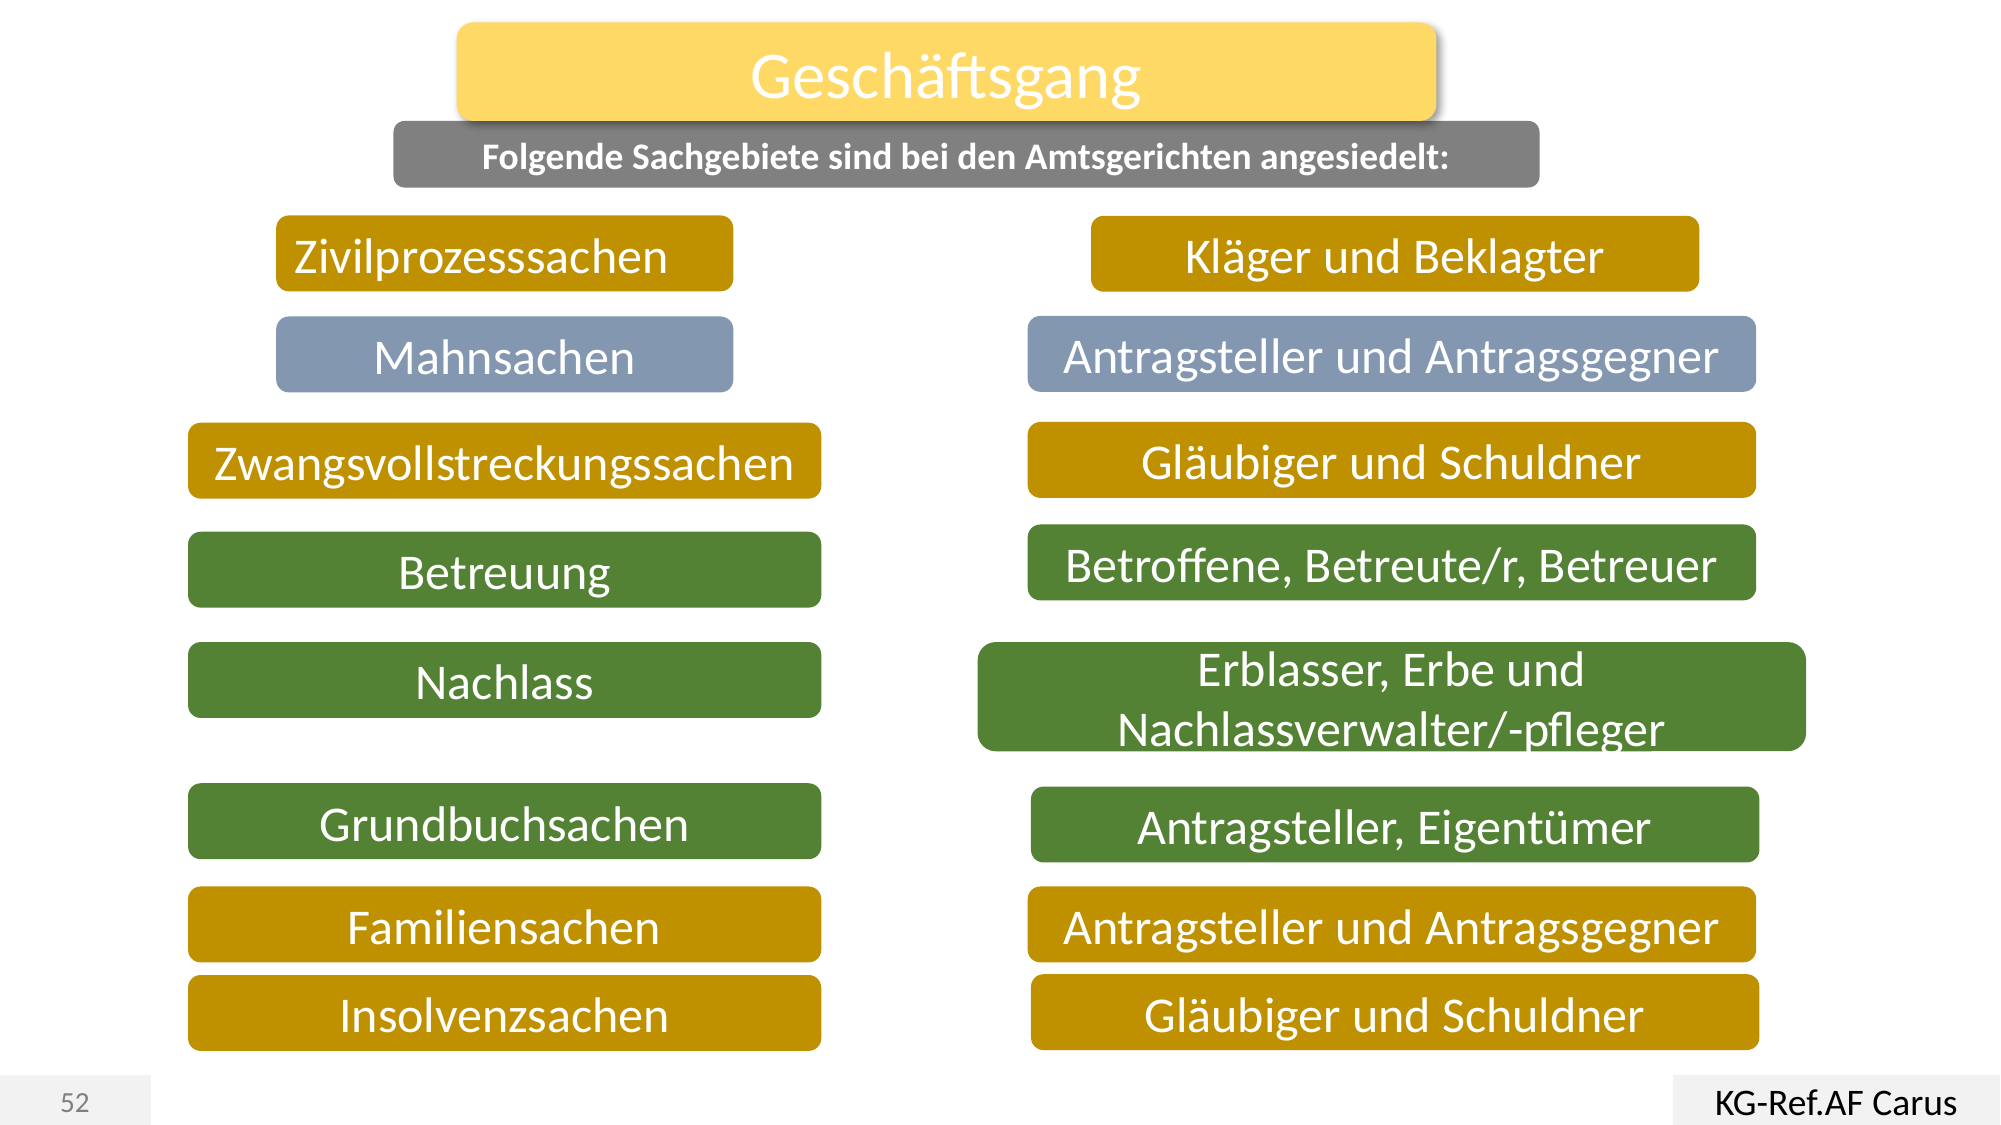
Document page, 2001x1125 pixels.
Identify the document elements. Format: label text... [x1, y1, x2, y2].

text_box Erblasser, Erbe und Nachlassverwalter/-pfleger [976, 641, 1808, 753]
text_box Insolvenzsachen [186, 973, 823, 1052]
text_box Familiensachen [186, 885, 823, 964]
text_box Nachlass [186, 641, 823, 720]
text_box Grundbuchsachen [186, 782, 823, 861]
text_box 52 [0, 1075, 151, 1125]
text_box Betreuung [186, 530, 823, 609]
text_box Antragsteller und Antragsgegner [1026, 314, 1758, 393]
text_box Betroffene, Betreute/r, Betreuer [1026, 523, 1758, 602]
text_box Zivilprozesssachen [275, 214, 735, 293]
text_box Gläubiger und Schuldner [1029, 973, 1761, 1052]
text_box Gläubiger und Schuldner [1026, 420, 1758, 499]
text_box Geschäftsgang [455, 21, 1438, 122]
text_box Kläger und Beklagter [1090, 214, 1701, 293]
text_box Antragsteller, Eigentümer [1029, 785, 1761, 864]
text_box Folgende Sachgebiete sind bei den Amtsgerichten angesiedelt: [392, 119, 1541, 189]
text_box Zwangsvollstreckungssachen [186, 421, 823, 500]
text_box Antragsteller und Antragsgegner [1026, 885, 1758, 964]
text_box KG-Ref.AF Carus [1672, 1074, 2000, 1125]
text_box Mahnsachen [275, 315, 735, 394]
